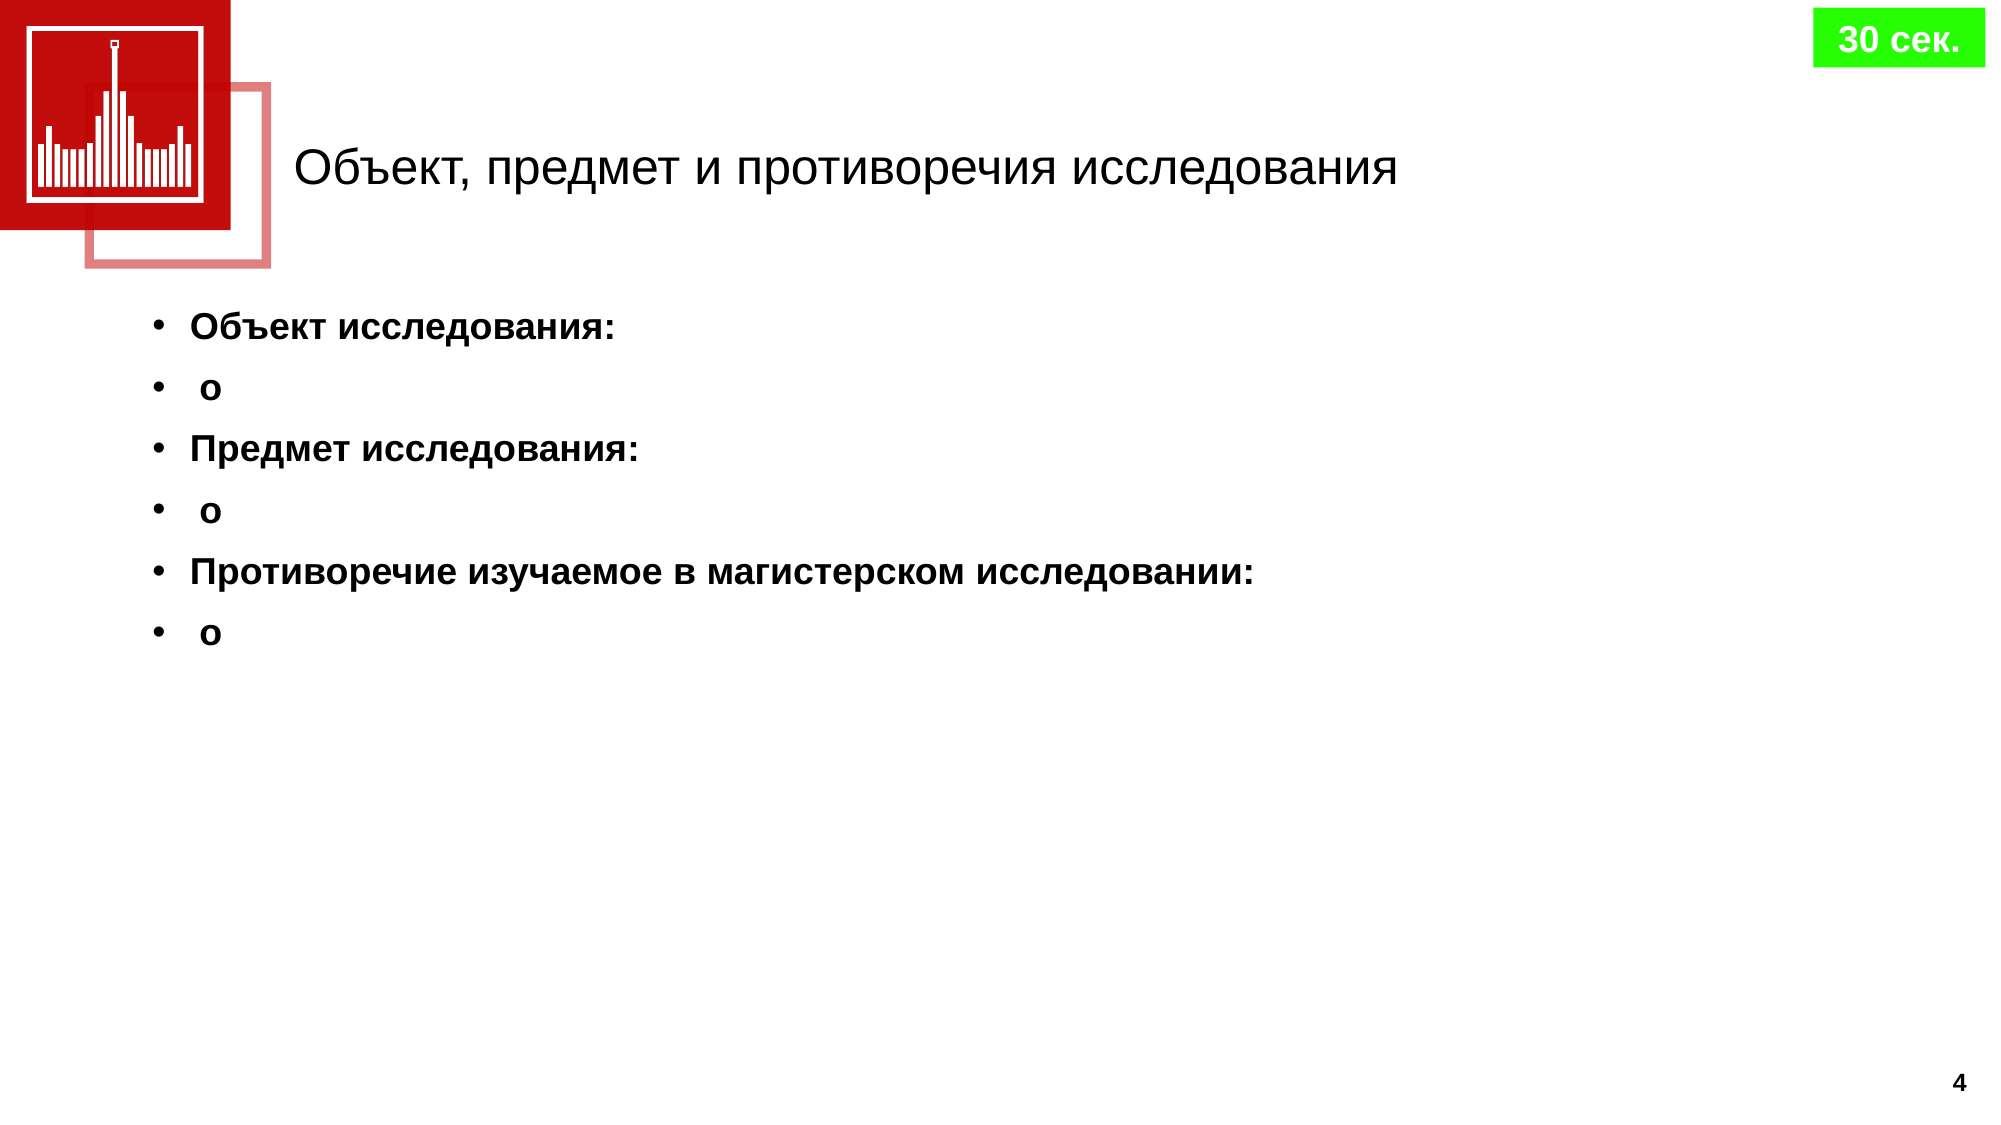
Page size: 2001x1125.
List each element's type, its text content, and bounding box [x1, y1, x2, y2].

list Объект исследования: о Предмет исследования: о Противоречие изучаемое в магистерском исследовании: о [137, 299, 1863, 1014]
title Объект, предмет и противоречия исследования [293, 59, 1863, 278]
text_box 30 сек. [1813, 7, 1986, 68]
slide_number 4 [1532, 1051, 1982, 1112]
picture [26, 26, 204, 203]
